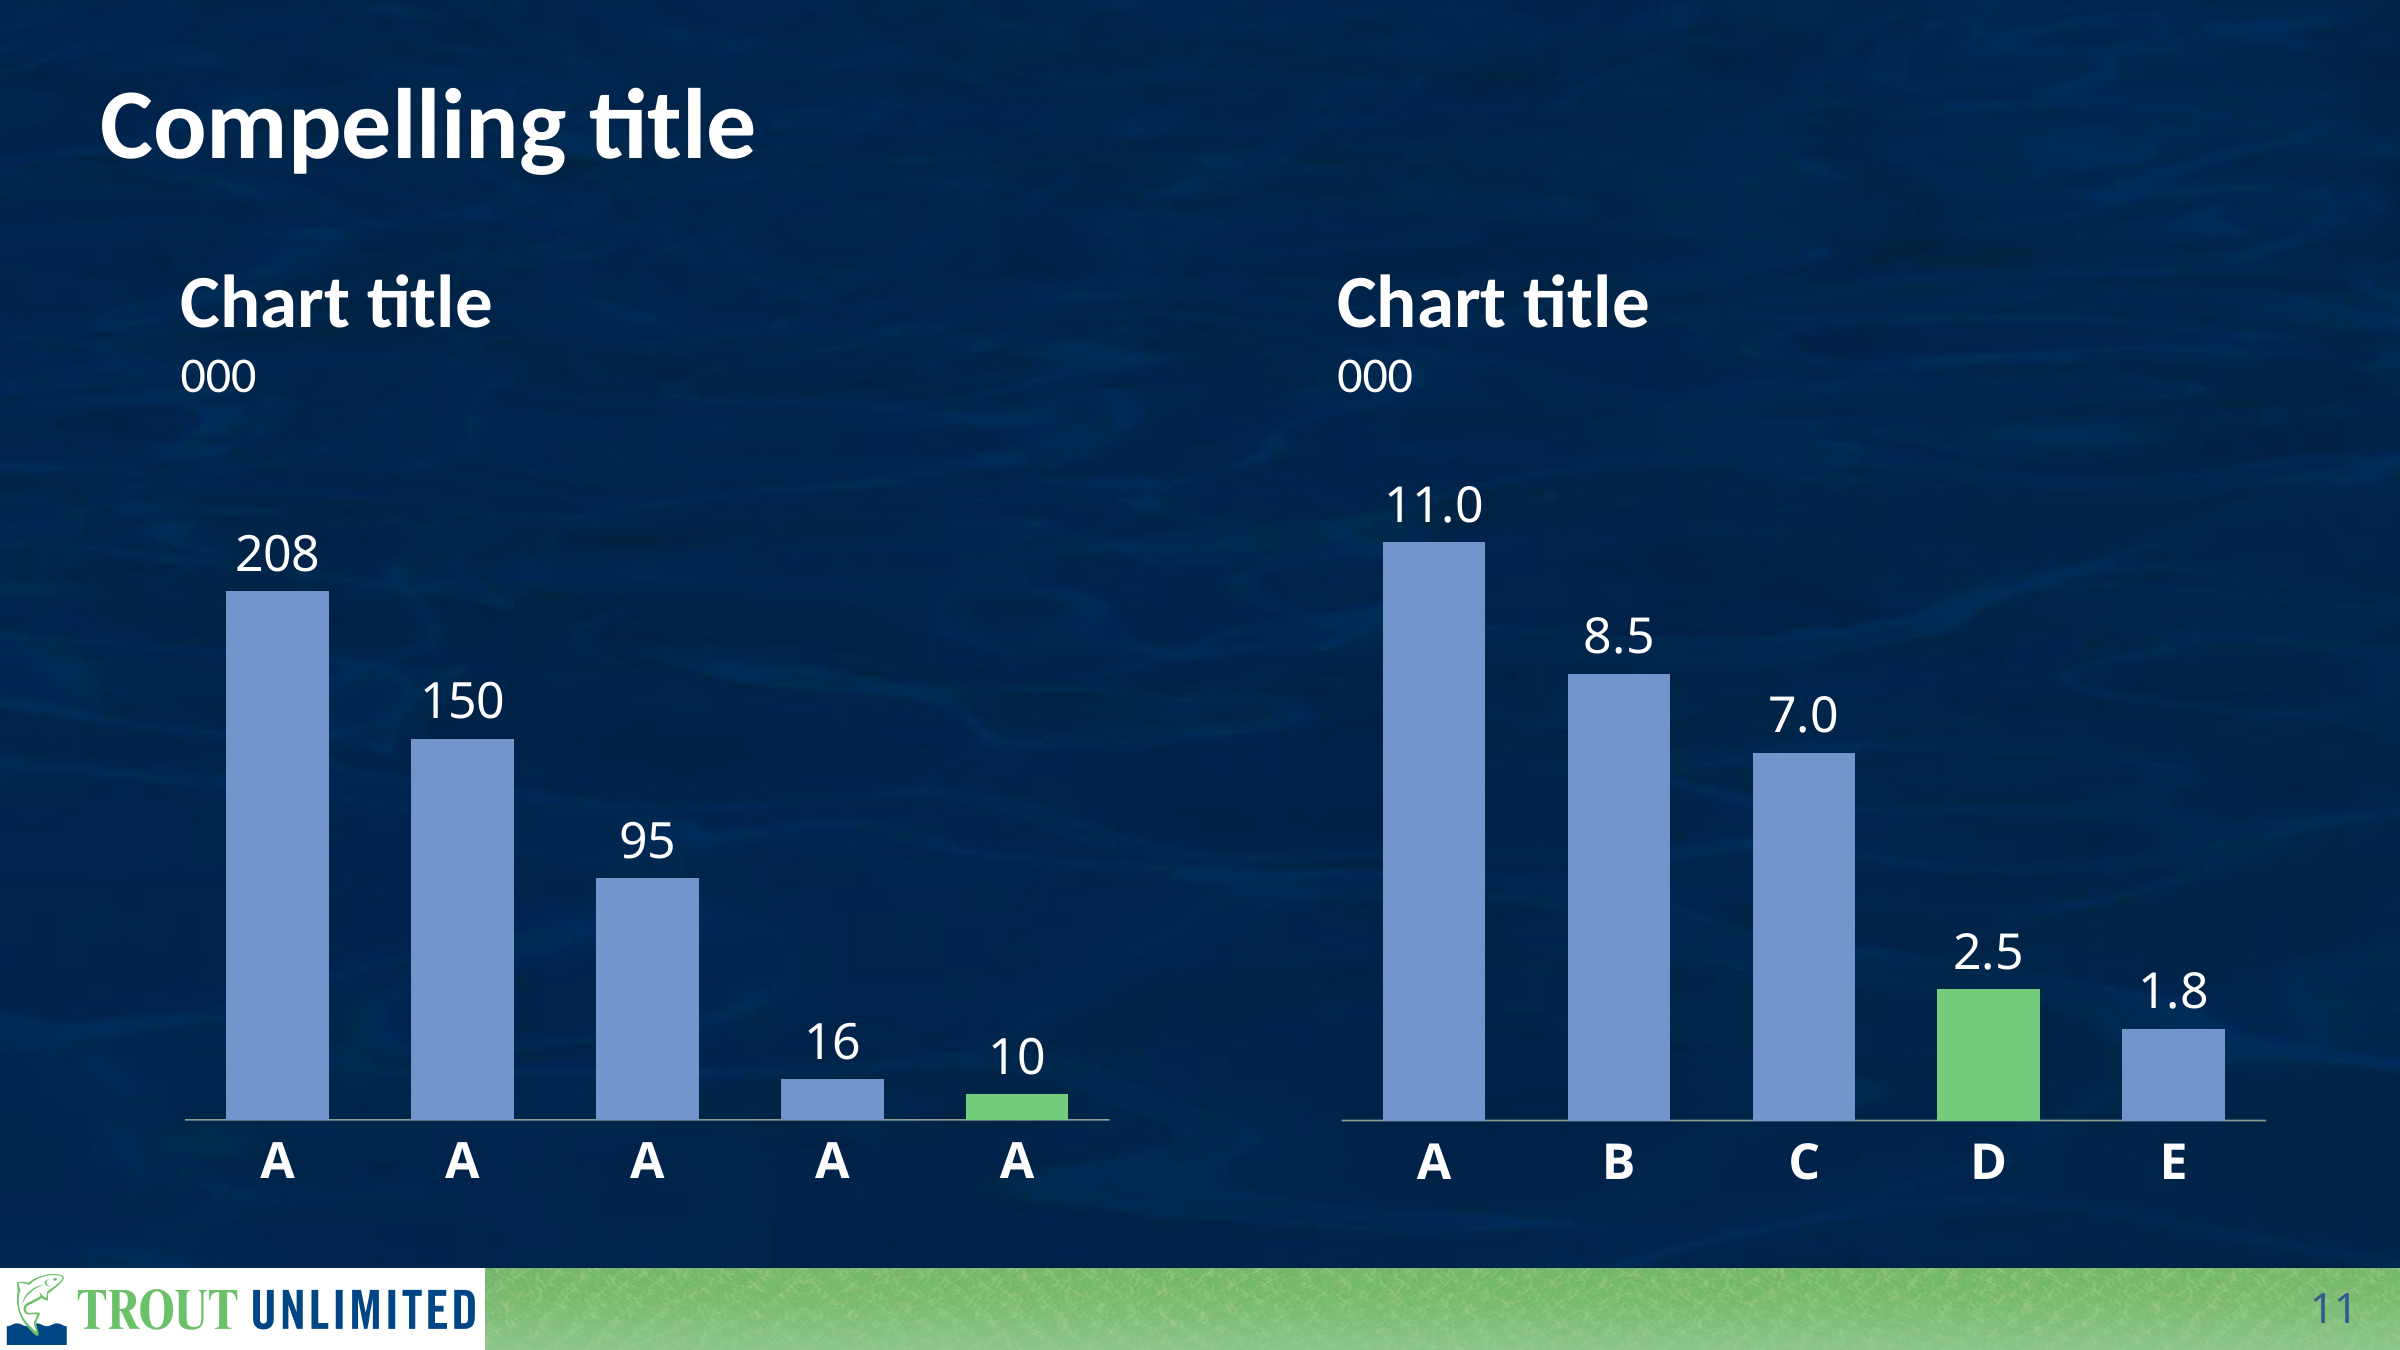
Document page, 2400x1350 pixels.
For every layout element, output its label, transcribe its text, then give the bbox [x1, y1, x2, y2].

list Chart title 000 [1322, 244, 2310, 379]
list Chart title 000 [165, 244, 1153, 379]
picture [0, 0, 2400, 1350]
chart [1322, 469, 2286, 1209]
chart [165, 469, 1130, 1209]
title Compelling title [76, 0, 2400, 237]
